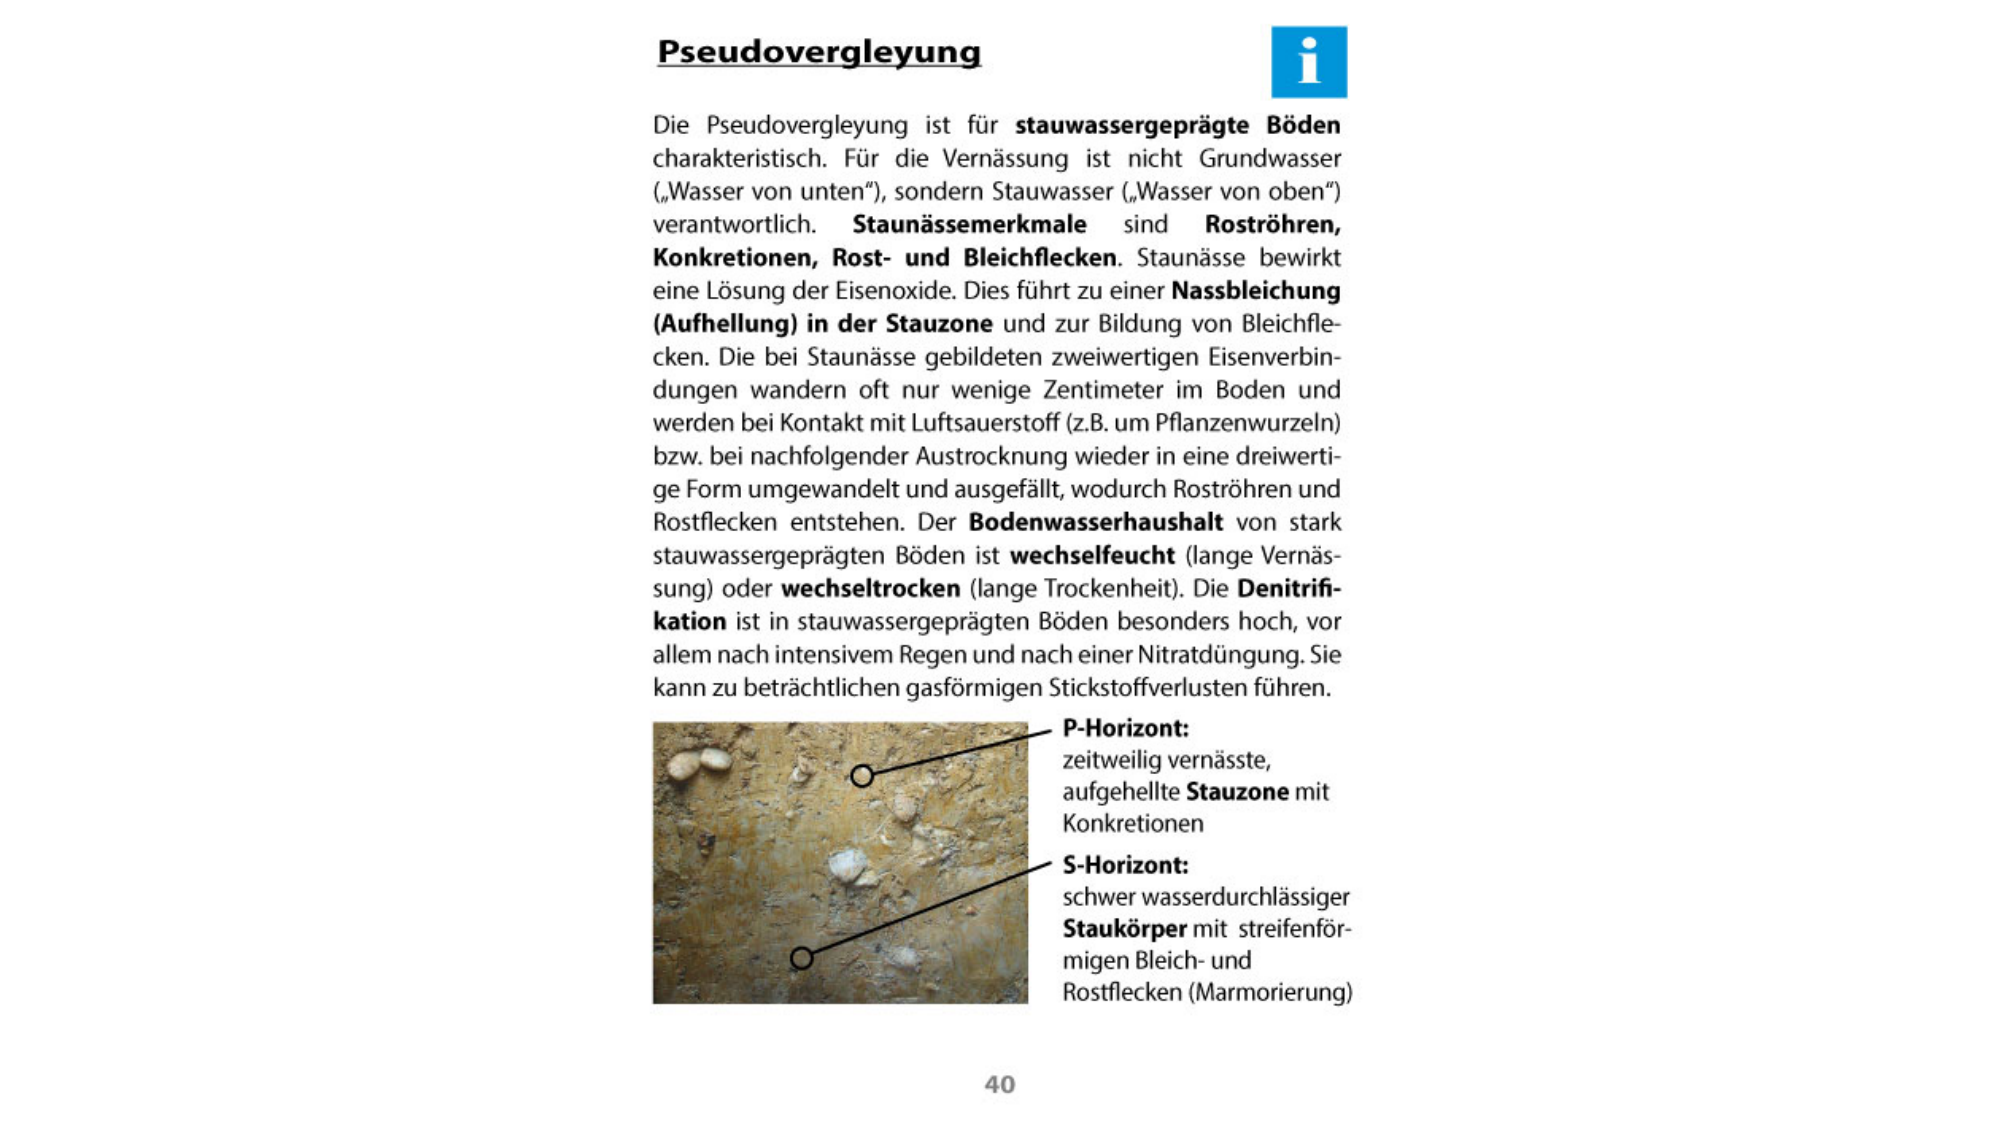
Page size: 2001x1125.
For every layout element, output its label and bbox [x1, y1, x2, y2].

picture [625, 0, 1375, 1125]
